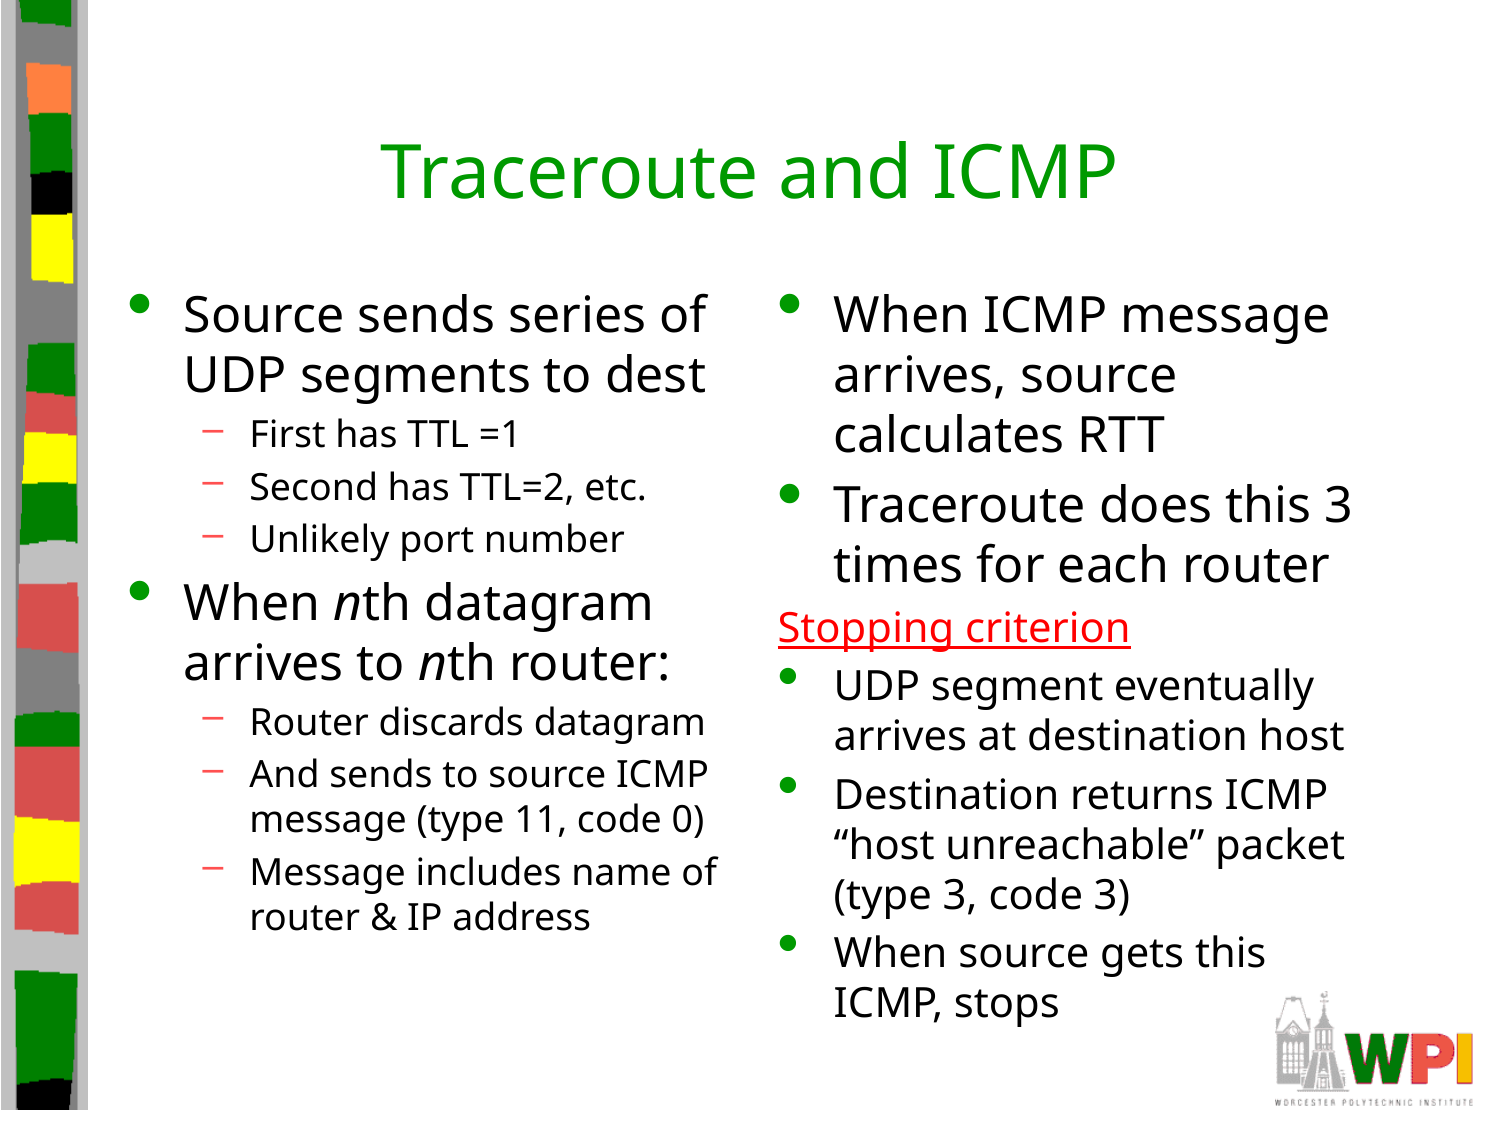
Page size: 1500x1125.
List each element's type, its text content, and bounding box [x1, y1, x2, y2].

list When ICMP message arrives, source calculates RTT Traceroute does this 3 times for each router Stopping criterion UDP segment eventually arrives at destination host Destination returns ICMP “host unreachable” packet (type 3, code 3) When source gets this ICMP, stops [762, 274, 1388, 976]
picture [0, 0, 88, 1110]
title Traceroute and ICMP [112, 74, 1388, 263]
list Source sends series of UDP segments to dest First has TTL =1 Second has TTL=2, etc. Unlikely port number When nth datagram arrives to nth router: Router discards datagram And sends to source ICMP message (type 11, code 0) Message includes name of router & IP address [112, 274, 738, 976]
picture [1275, 991, 1475, 1107]
